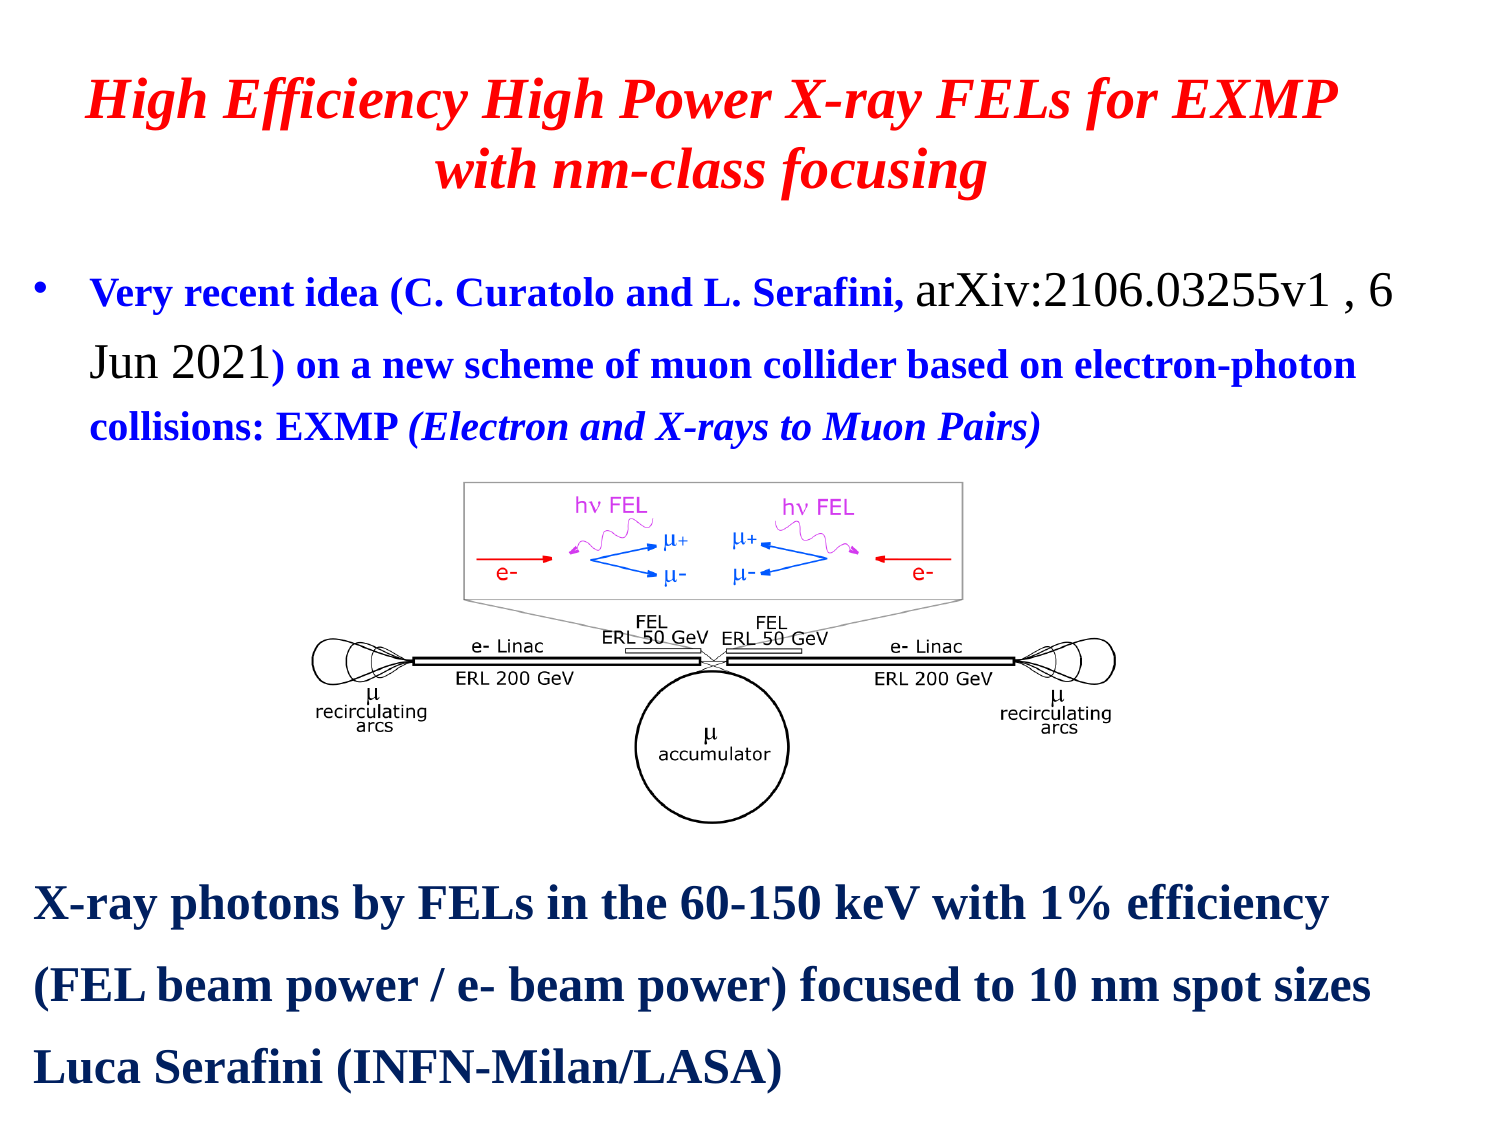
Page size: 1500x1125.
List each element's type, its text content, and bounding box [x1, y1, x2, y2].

text_box Very recent idea (C. Curatolo and L. Serafini, arXiv:2106.03255v1 , 6 Jun 2021) on a new scheme of muon collider based on electron-photon collisions: EXMP (Electron and X-rays to Muon Pairs) [18, 237, 1488, 938]
text_box X-ray photons by FELs in the 60-150 keV with 1% efficiency (FEL beam power / e- beam power) focused to 10 nm spot sizes Luca Serafini (INFN-Milan/LASA) [18, 849, 1463, 1101]
text_box High Efficiency High Power X-ray FELs for EXMP with nm-class focusing [18, 53, 1406, 229]
picture [298, 477, 1126, 828]
